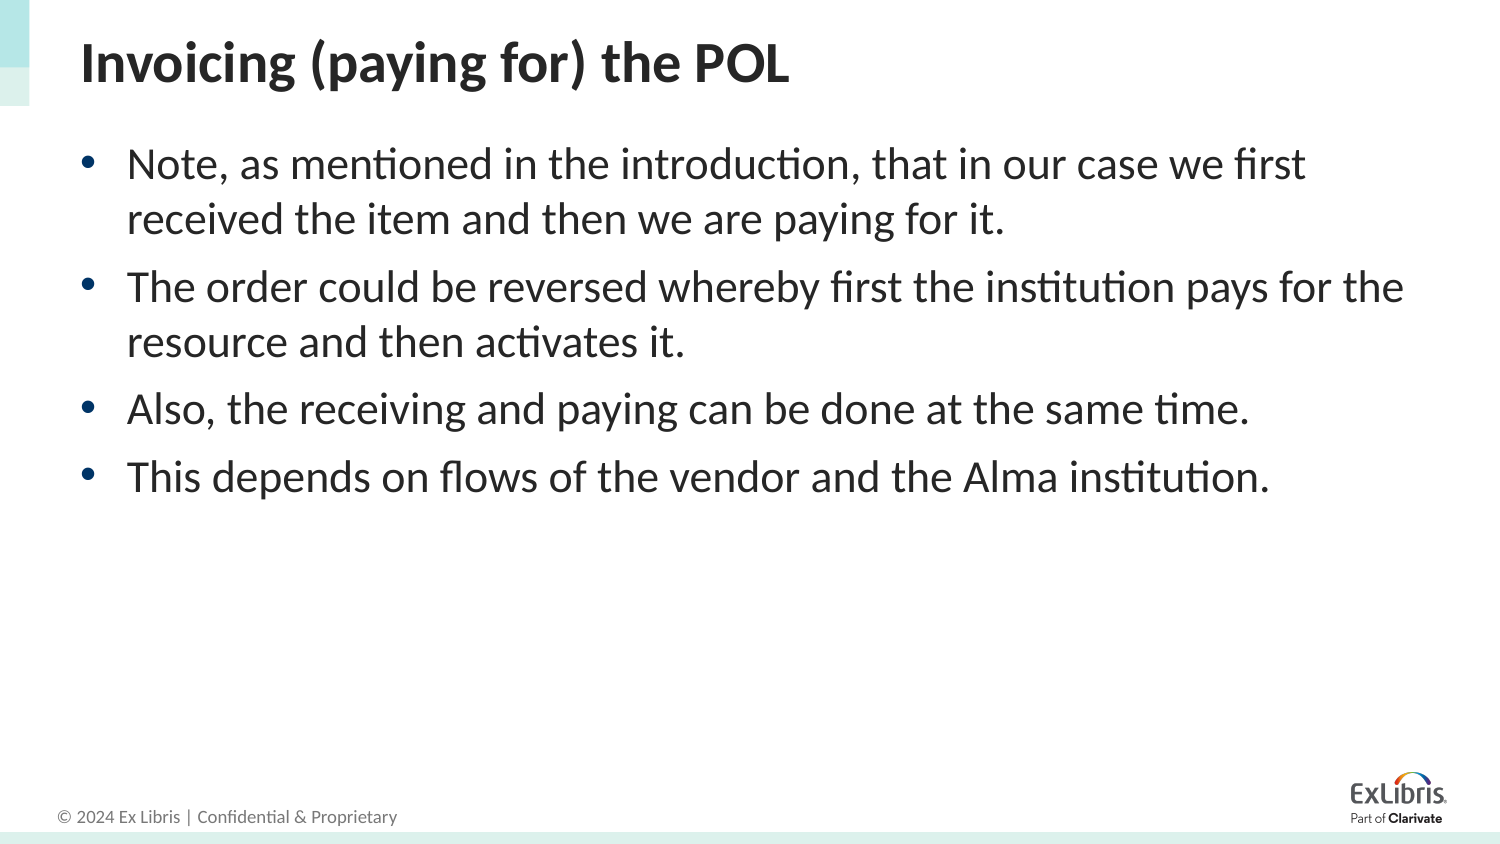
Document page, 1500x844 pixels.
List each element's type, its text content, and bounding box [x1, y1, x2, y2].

list Note, as mentioned in the introduction, that in our case we first received the item and then we are paying for it. The order could be reversed whereby first the institution pays for the resource and then activates it. Also, the receiving and paying can be done at the same time. This depends on flows of the vendor and the Alma institution. [64, 126, 1447, 777]
title Invoicing (paying for) the POL [64, 11, 1447, 107]
picture [1351, 777, 1447, 823]
